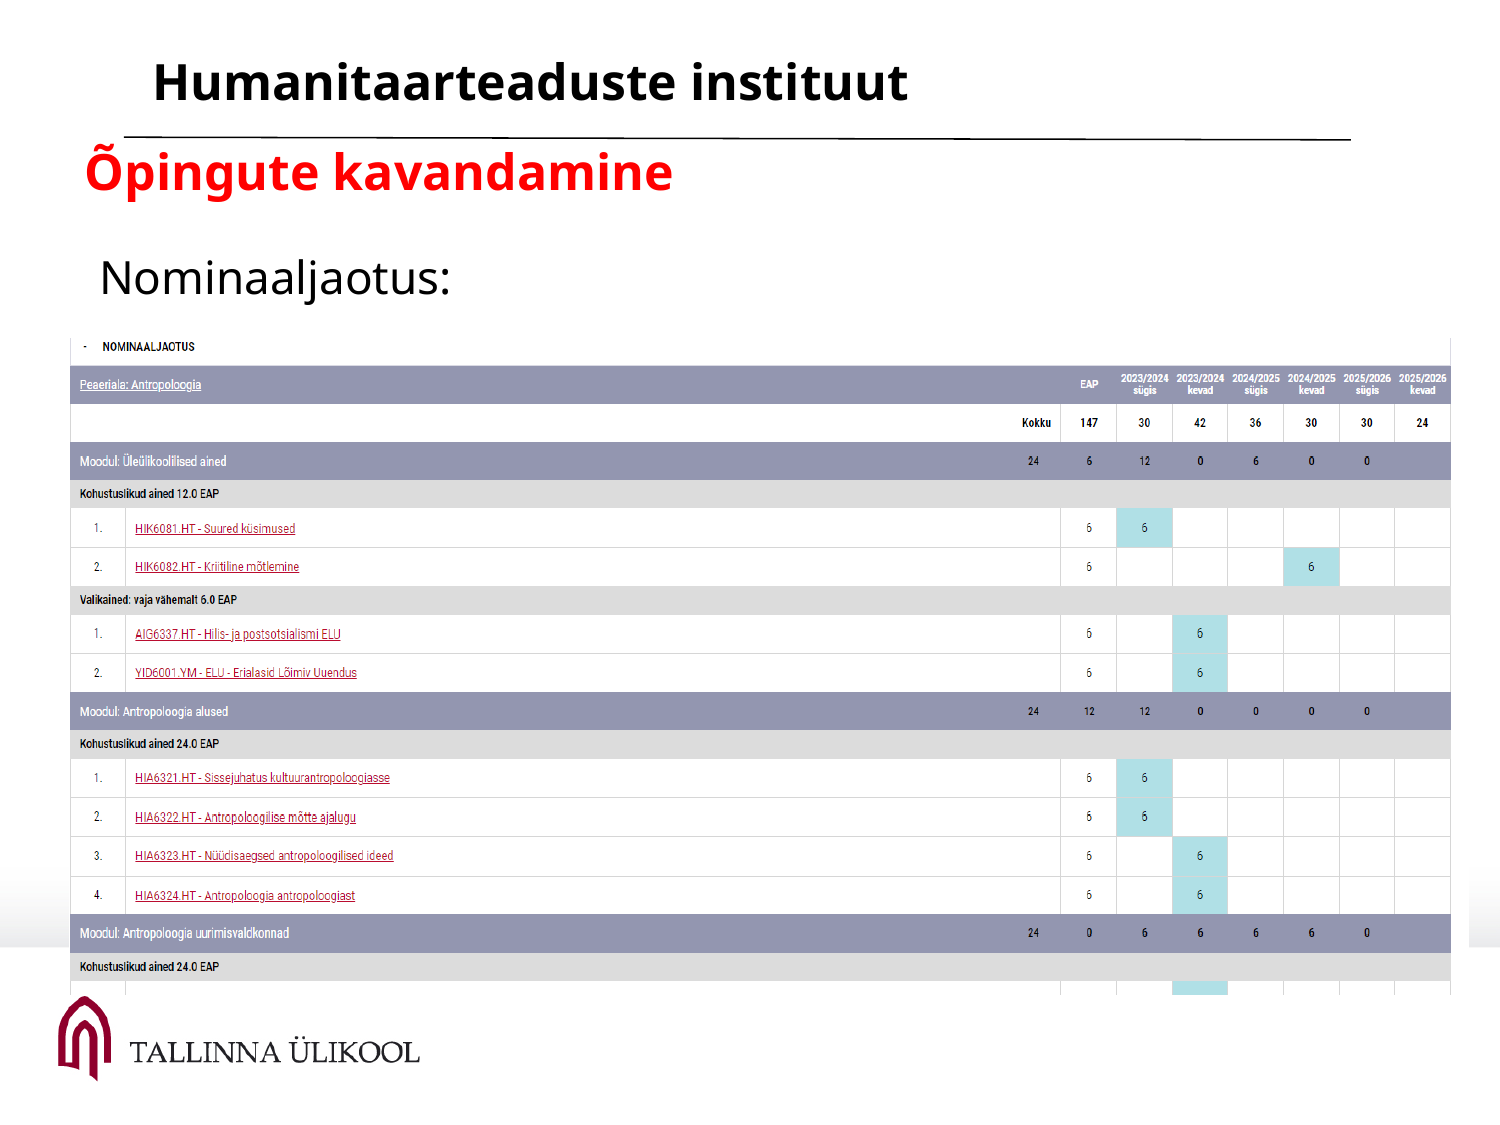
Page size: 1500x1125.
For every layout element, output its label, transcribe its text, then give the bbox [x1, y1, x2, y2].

text_box Õpingute kavandamine Nominaaljaotus: [69, 139, 1405, 338]
picture [0, 0, 1500, 1125]
text_box Humanitaarteaduste instituut [137, 42, 1375, 119]
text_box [123, 136, 1351, 140]
